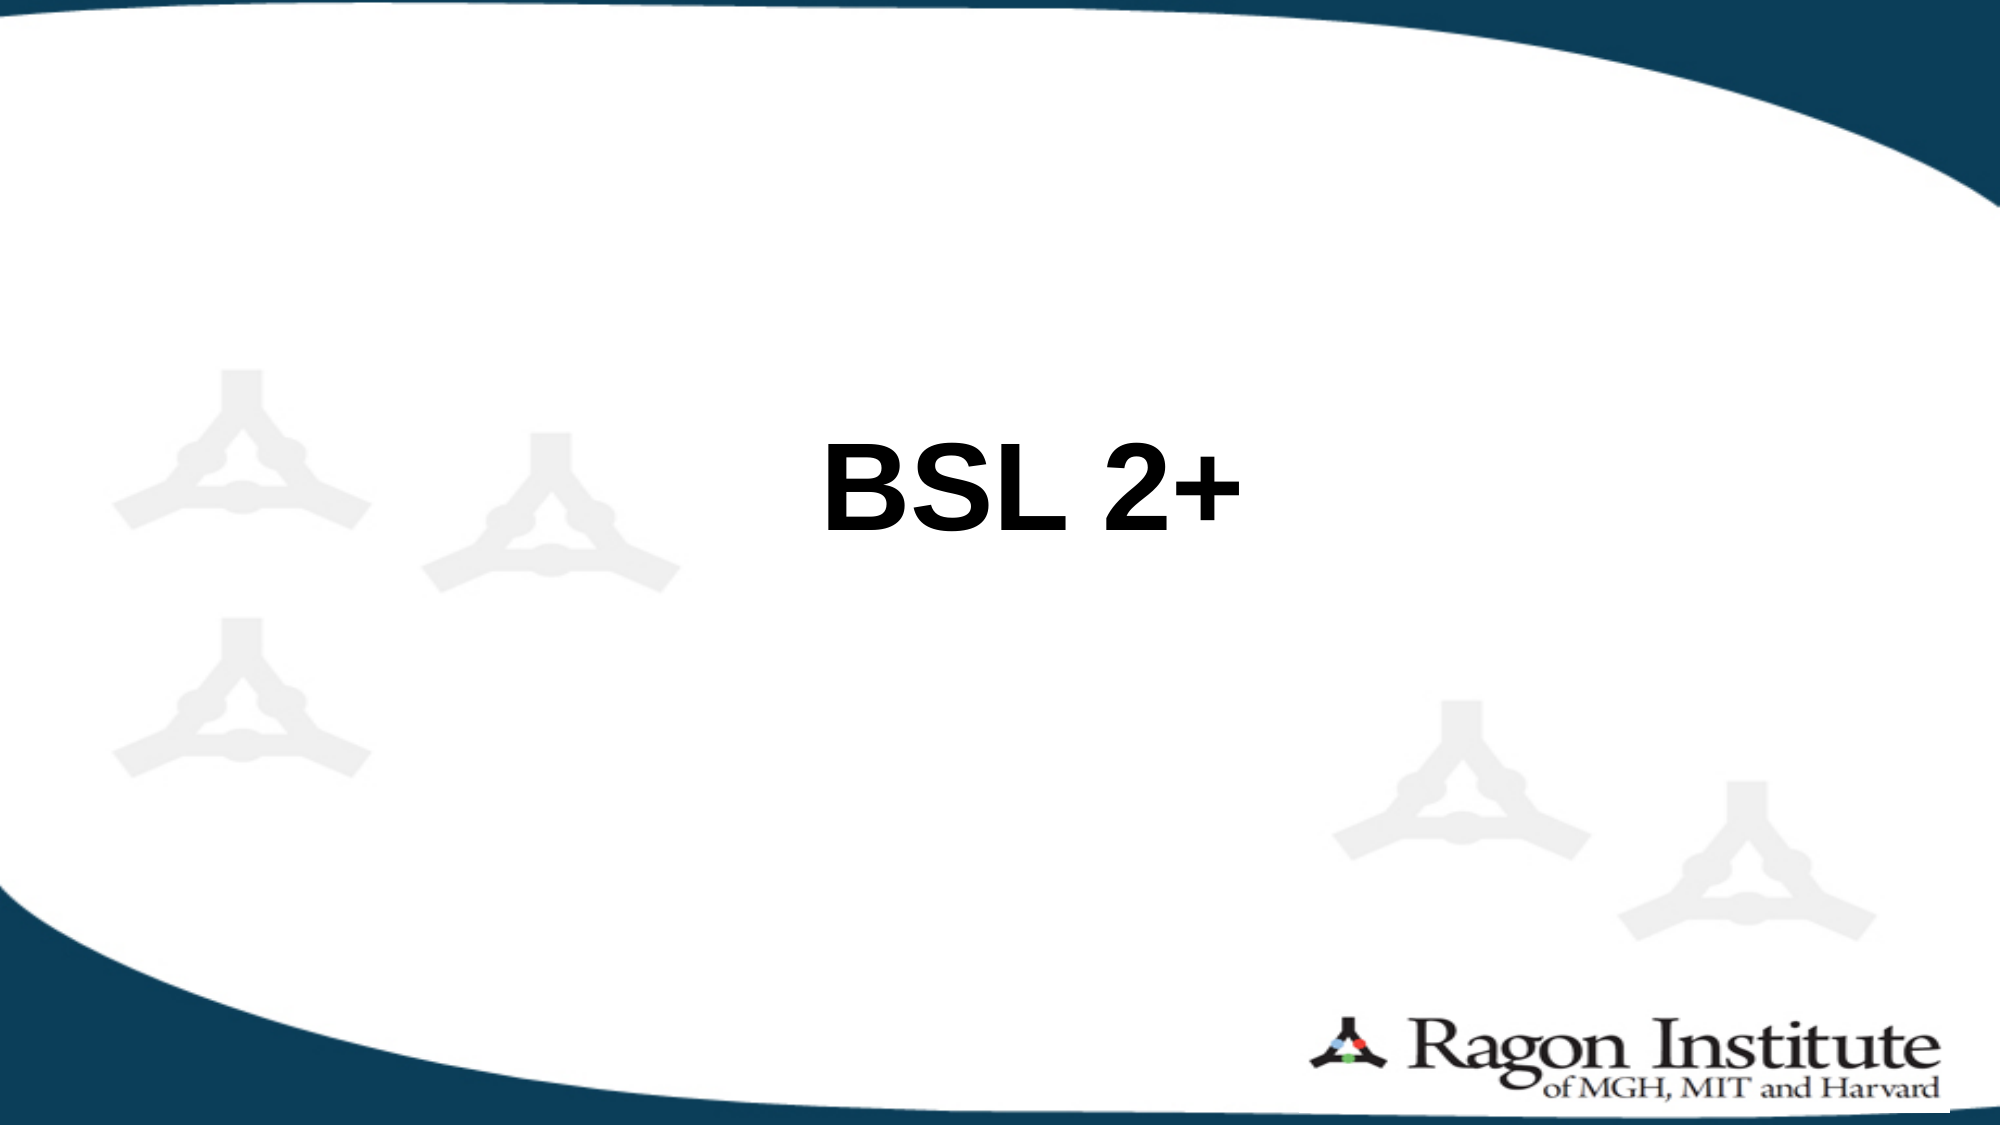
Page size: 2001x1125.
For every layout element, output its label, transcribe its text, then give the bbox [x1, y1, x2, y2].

picture [0, 0, 2000, 1125]
title BSL 2+ [150, 386, 1950, 574]
